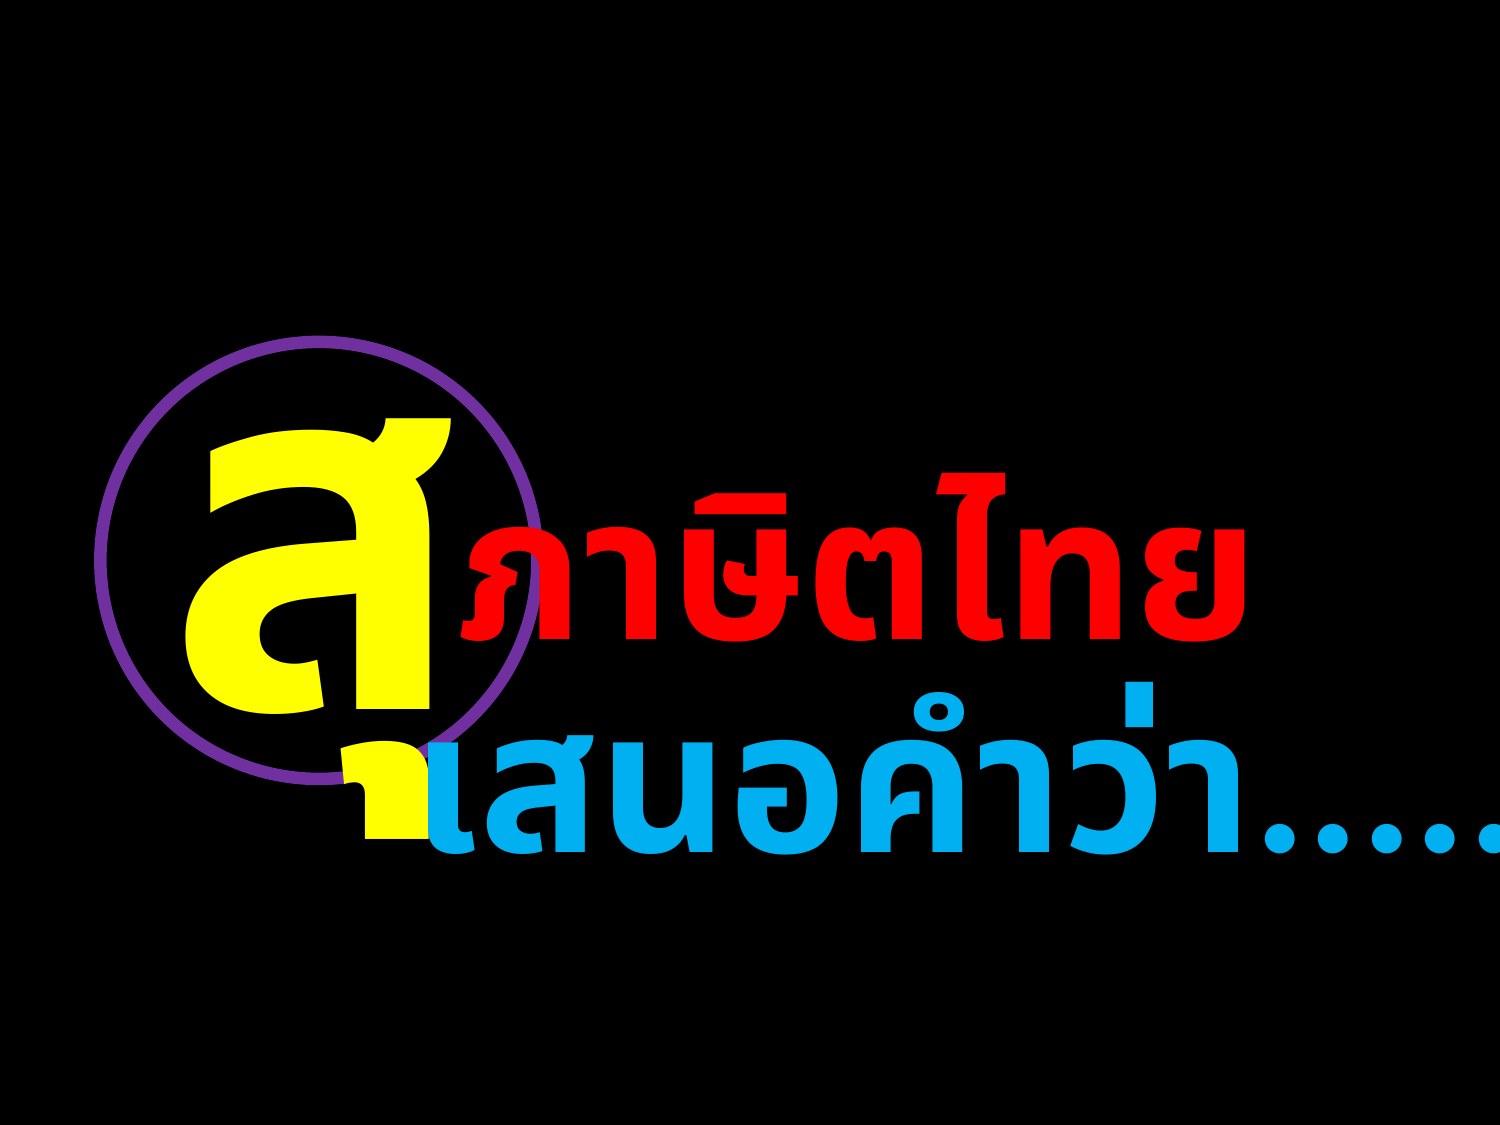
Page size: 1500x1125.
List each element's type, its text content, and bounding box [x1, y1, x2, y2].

text_box เสนอคำว่า...... [396, 645, 1500, 900]
text_box [98, 417, 151, 704]
text_box สุ [151, 203, 481, 817]
text_box ภาษิตไทย [441, 432, 1275, 645]
text_box [481, 410, 499, 432]
